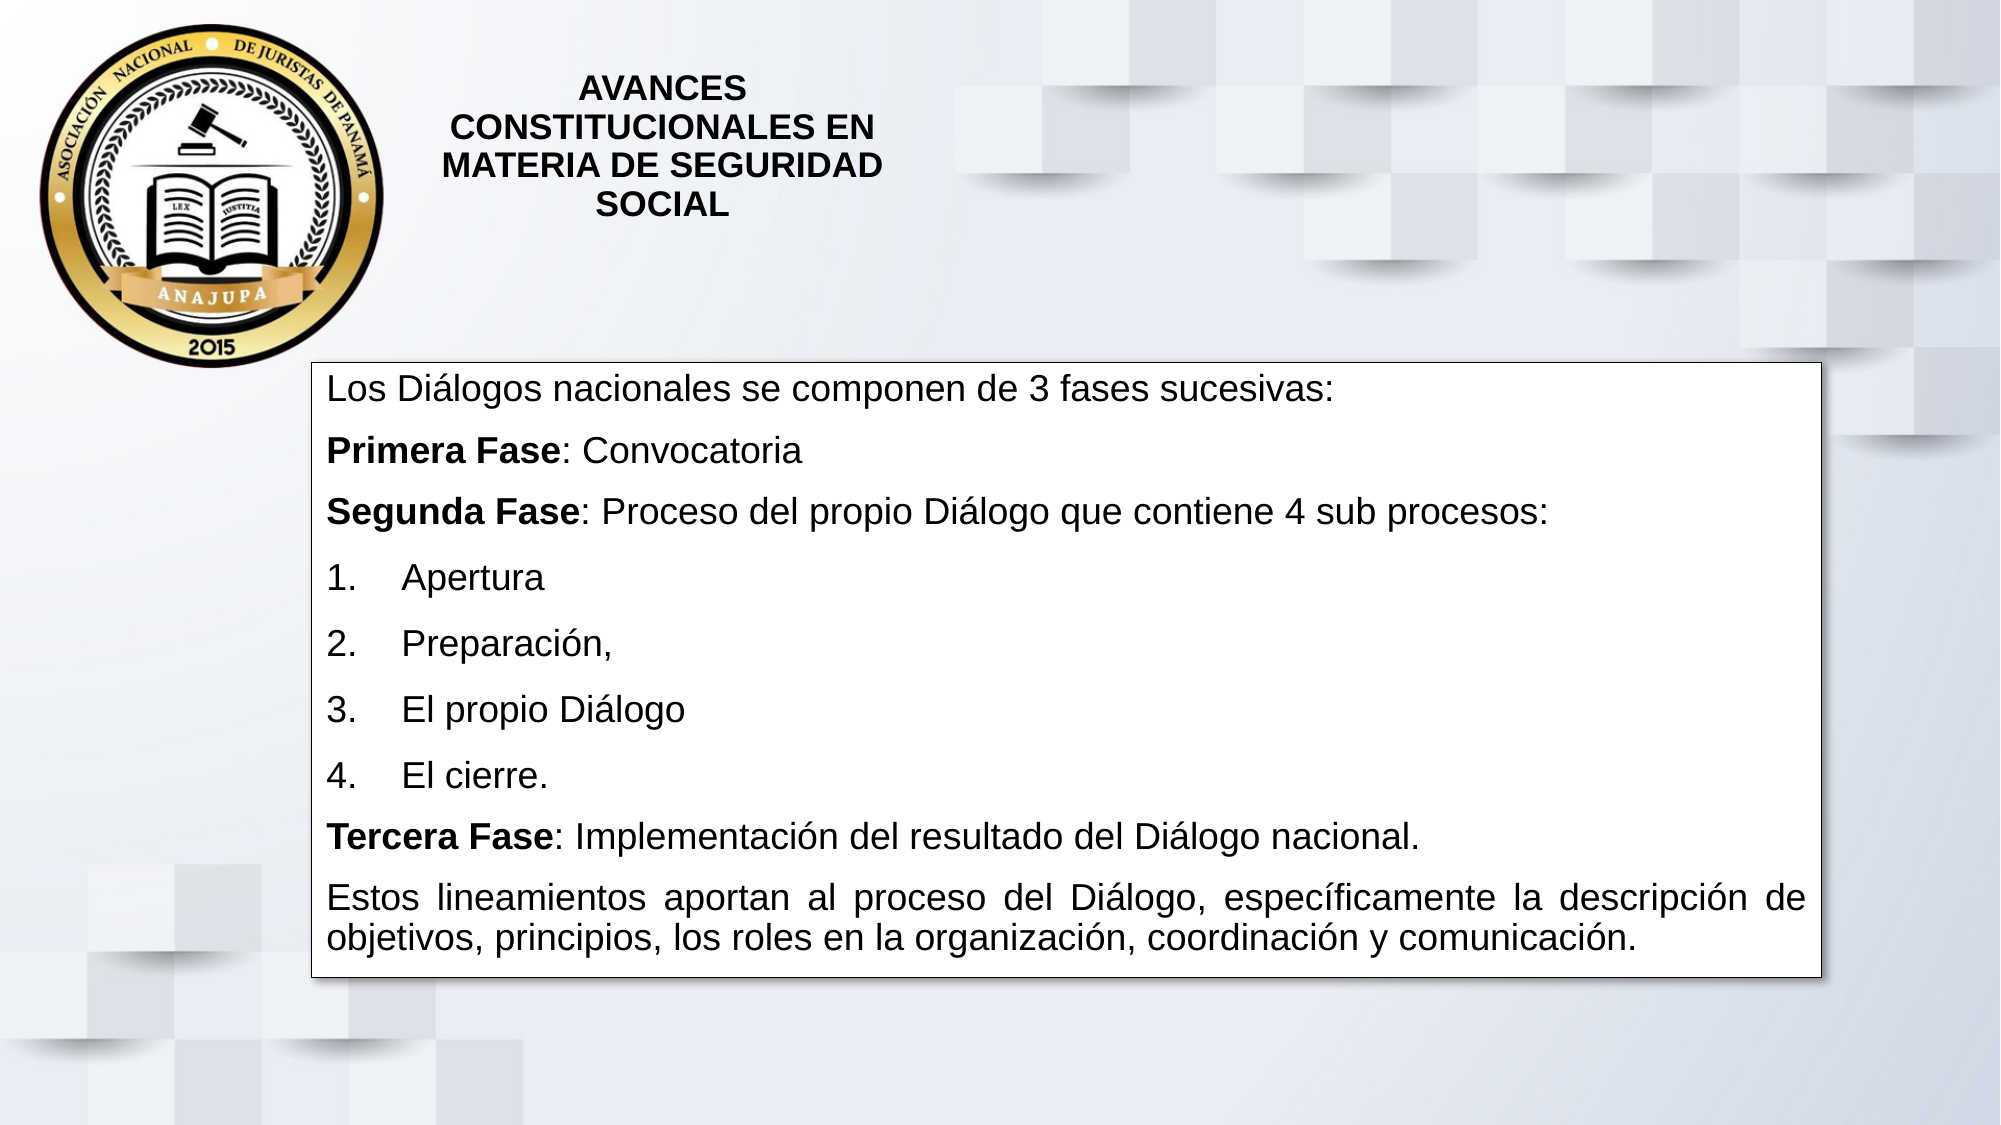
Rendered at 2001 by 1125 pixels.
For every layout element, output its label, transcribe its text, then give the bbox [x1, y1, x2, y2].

picture [0, 0, 2001, 1125]
list Los Diálogos nacionales se componen de 3 fases sucesivas: Primera Fase: Convocatoria Segunda Fase: Proceso del propio Diálogo que contiene 4 sub procesos: Apertura Preparación, El propio Diálogo El cierre. Tercera Fase: Implementación del resultado del Diálogo nacional. Estos lineamientos aportan al proceso del Diálogo, específicamente la descripción de objetivos, principios, los roles en la organización, coordinación y comunicación. [311, 362, 1822, 978]
title AVANCES CONSTITUCIONALES EN MATERIA DE SEGURIDAD SOCIAL [392, 62, 934, 232]
